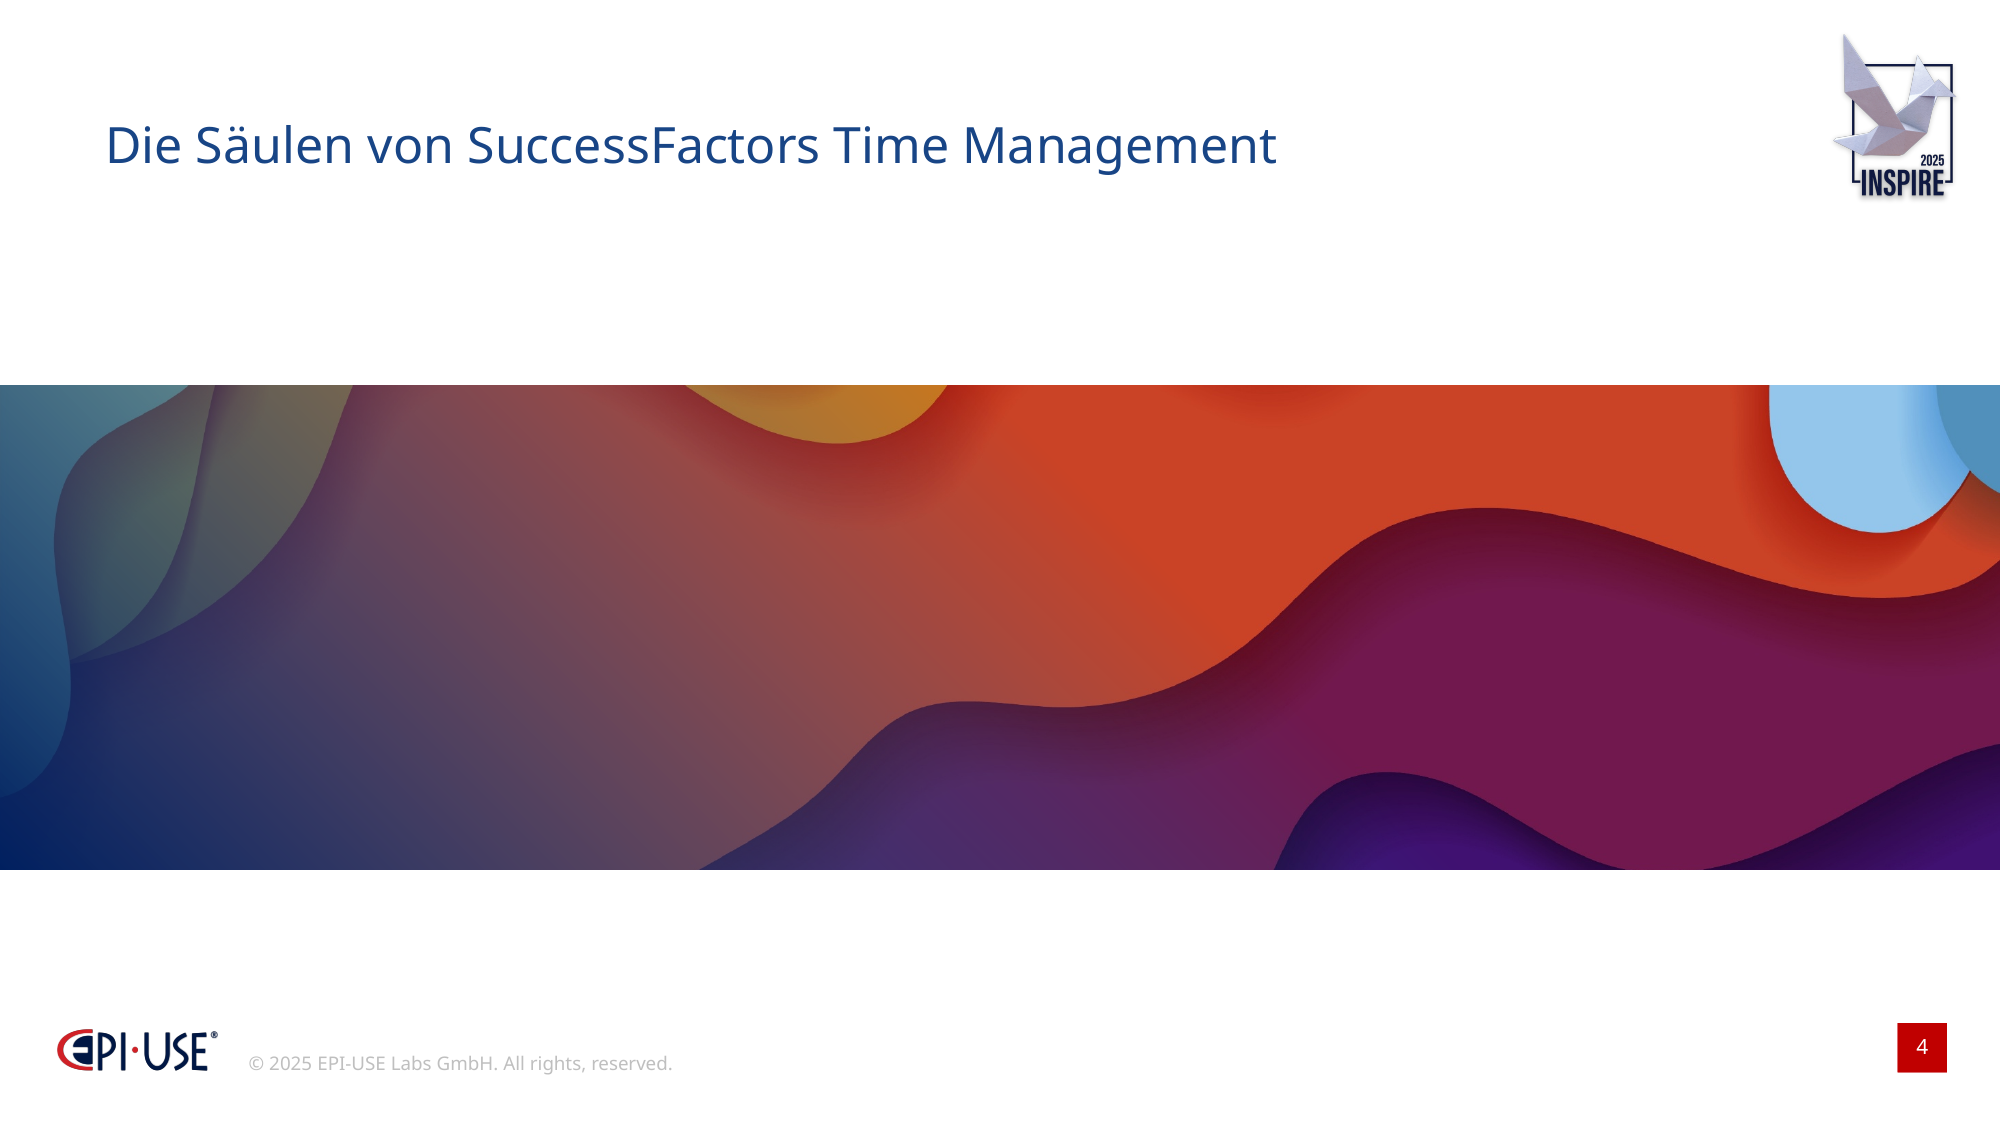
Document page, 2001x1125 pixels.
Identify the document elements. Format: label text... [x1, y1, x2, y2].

picture [50, 1023, 225, 1077]
picture [0, 385, 2000, 870]
picture [1803, 30, 1993, 219]
text_box Die Säulen von SuccessFactors Time Management [90, 78, 1891, 217]
